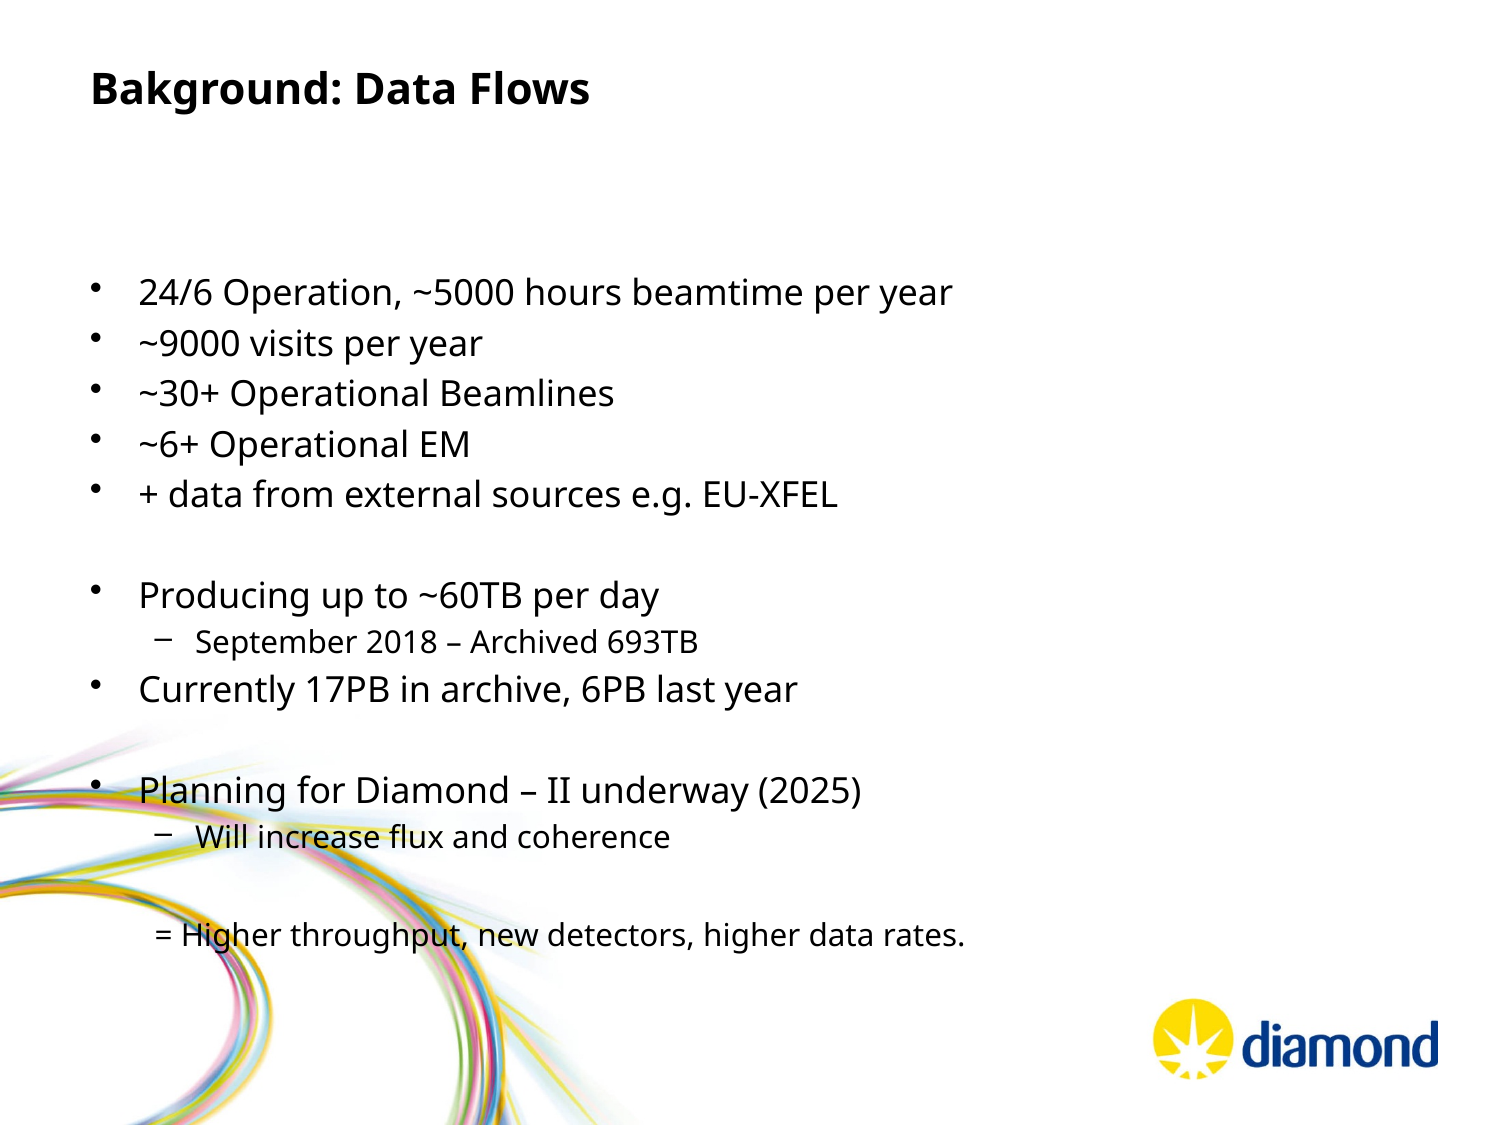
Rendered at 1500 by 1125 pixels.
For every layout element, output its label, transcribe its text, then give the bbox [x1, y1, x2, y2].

title Bakground: Data Flows [75, 45, 1425, 233]
list 24/6 Operation, ~5000 hours beamtime per year ~9000 visits per year ~30+ Operational Beamlines ~6+ Operational EM + data from external sources e.g. EU-XFEL Producing up to ~60TB per day September 2018 – Archived 693TB Currently 17PB in archive, 6PB last year Planning for Diamond – II underway (2025) Will increase flux and coherence = Higher throughput, new detectors, higher data rates. [75, 262, 1447, 1005]
picture [0, 587, 1438, 1125]
